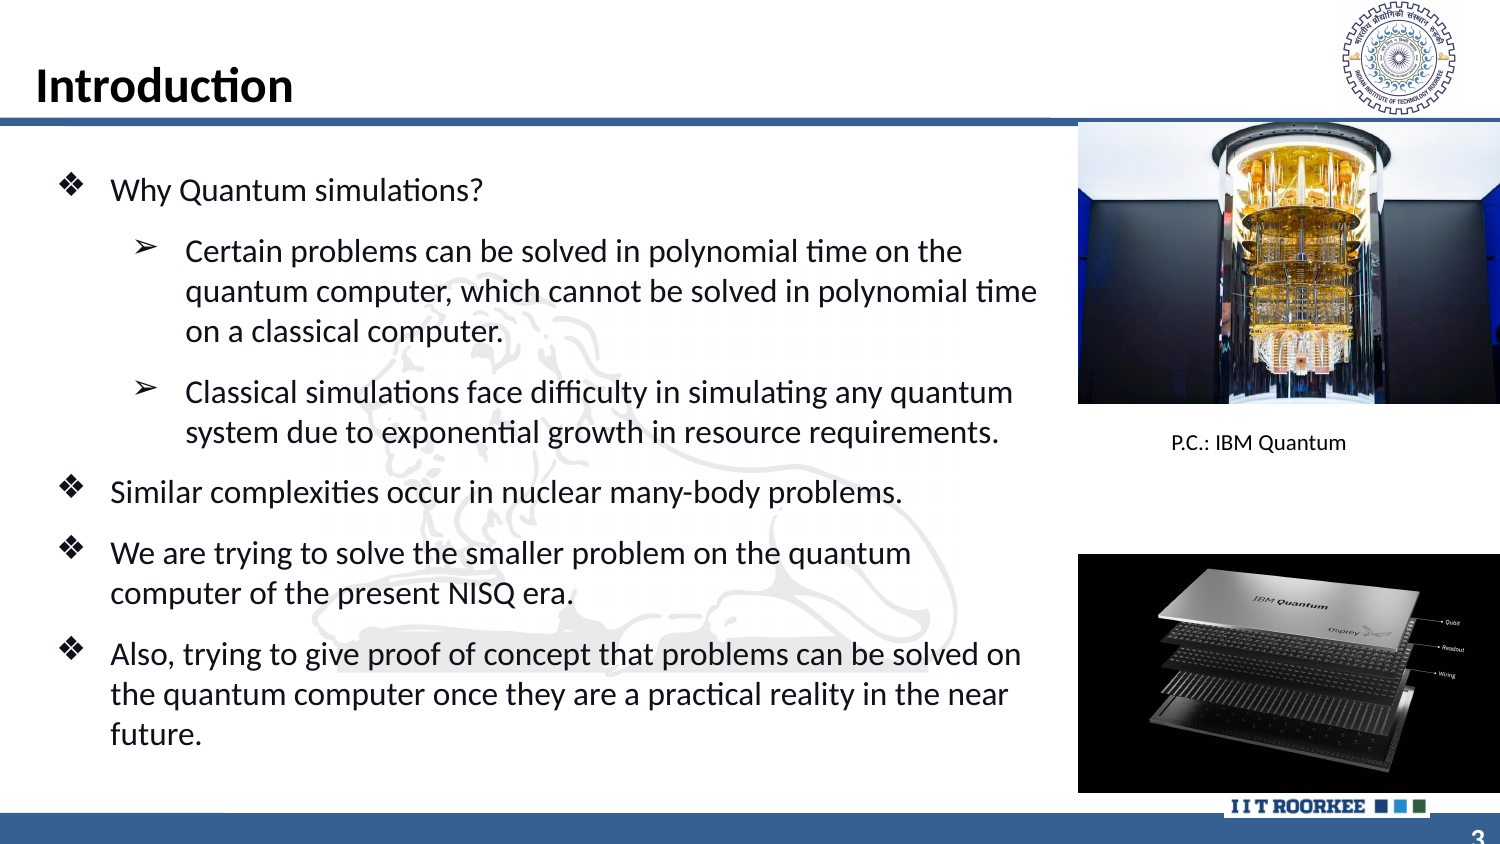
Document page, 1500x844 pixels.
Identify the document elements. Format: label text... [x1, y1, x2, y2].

picture [1077, 554, 1500, 818]
picture [1339, 0, 1460, 117]
text_box Introduction [20, 37, 868, 128]
picture [1077, 122, 1500, 404]
text_box P.C.: IBM Quantum [1156, 413, 1500, 470]
text_box Why Quantum simulations? Certain problems can be solved in polynomial time on the quantum computer, which cannot be solved in polynomial time on a classical computer. Classical simulations face difficulty in simulating any quantum system due to exponential growth in resource requirements. Similar complexities occur in nuclear many-body problems. We are trying to solve the smaller problem on the quantum computer of the present NISQ era. Also, trying to give proof of concept that problems can be solved on the quantum computer once they are a practical reality in the near future. [20, 153, 1058, 767]
